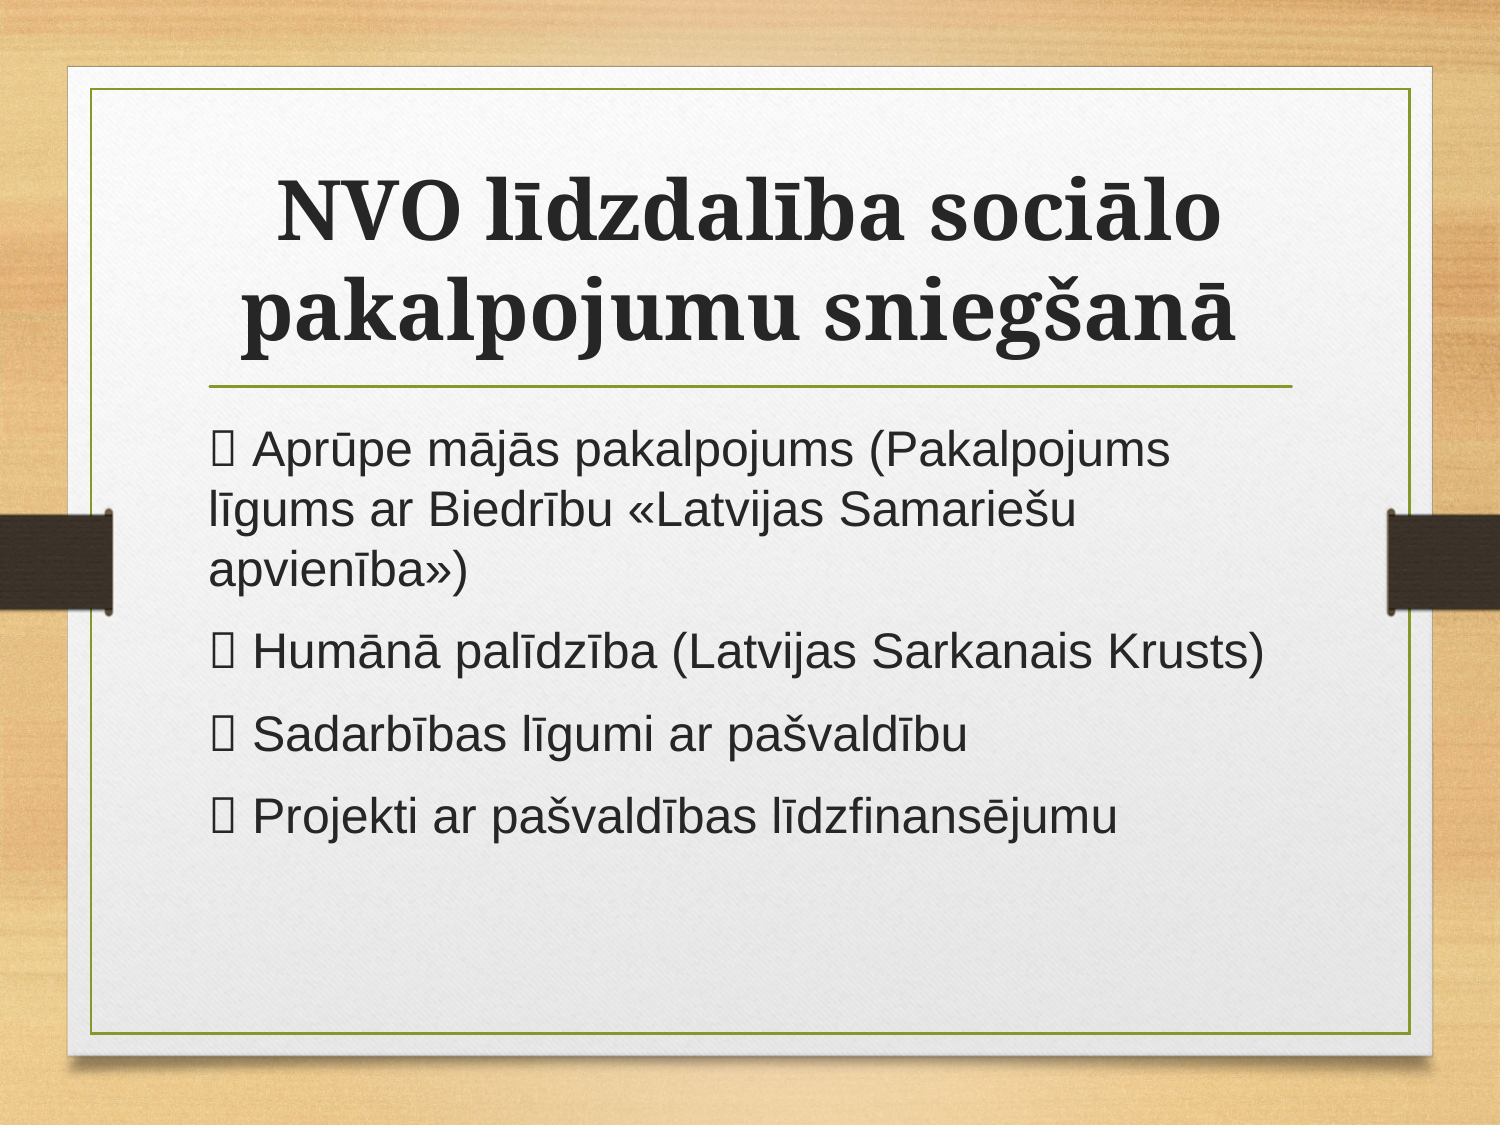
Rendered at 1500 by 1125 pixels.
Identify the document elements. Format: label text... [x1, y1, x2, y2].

picture [0, 0, 1500, 1125]
title NVO līdzdalība sociālo pakalpojumu sniegšanā [193, 150, 1309, 365]
list  Aprūpe mājās pakalpojums (Pakalpojums līgums ar Biedrību «Latvijas Samariešu apvienība»)  Humānā palīdzība (Latvijas Sarkanais Krusts)  Sadarbības līgumi ar pašvaldību  Projekti ar pašvaldības līdzfinansējumu [193, 408, 1309, 974]
